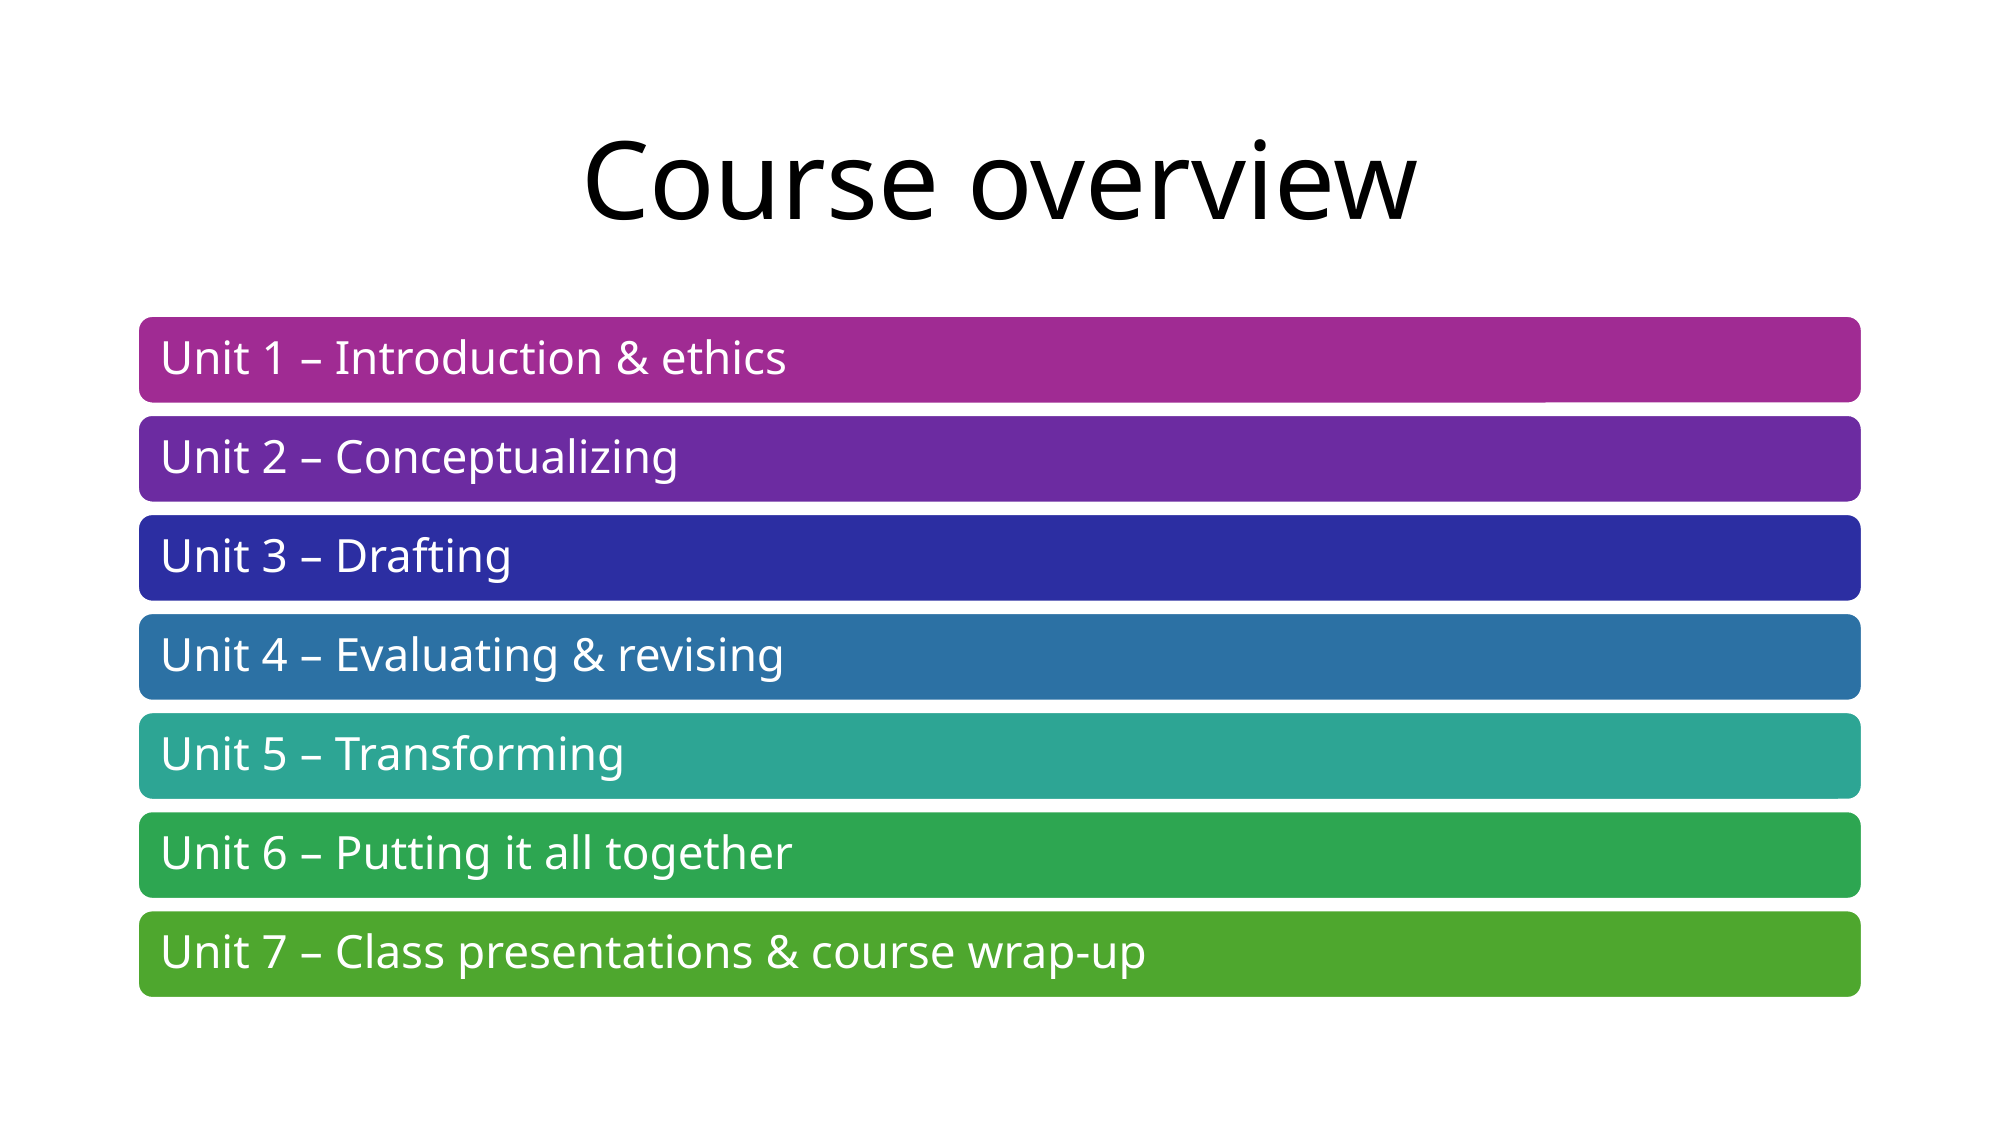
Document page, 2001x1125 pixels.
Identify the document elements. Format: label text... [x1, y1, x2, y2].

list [136, 299, 1863, 1015]
title Course overview [137, 91, 1863, 278]
